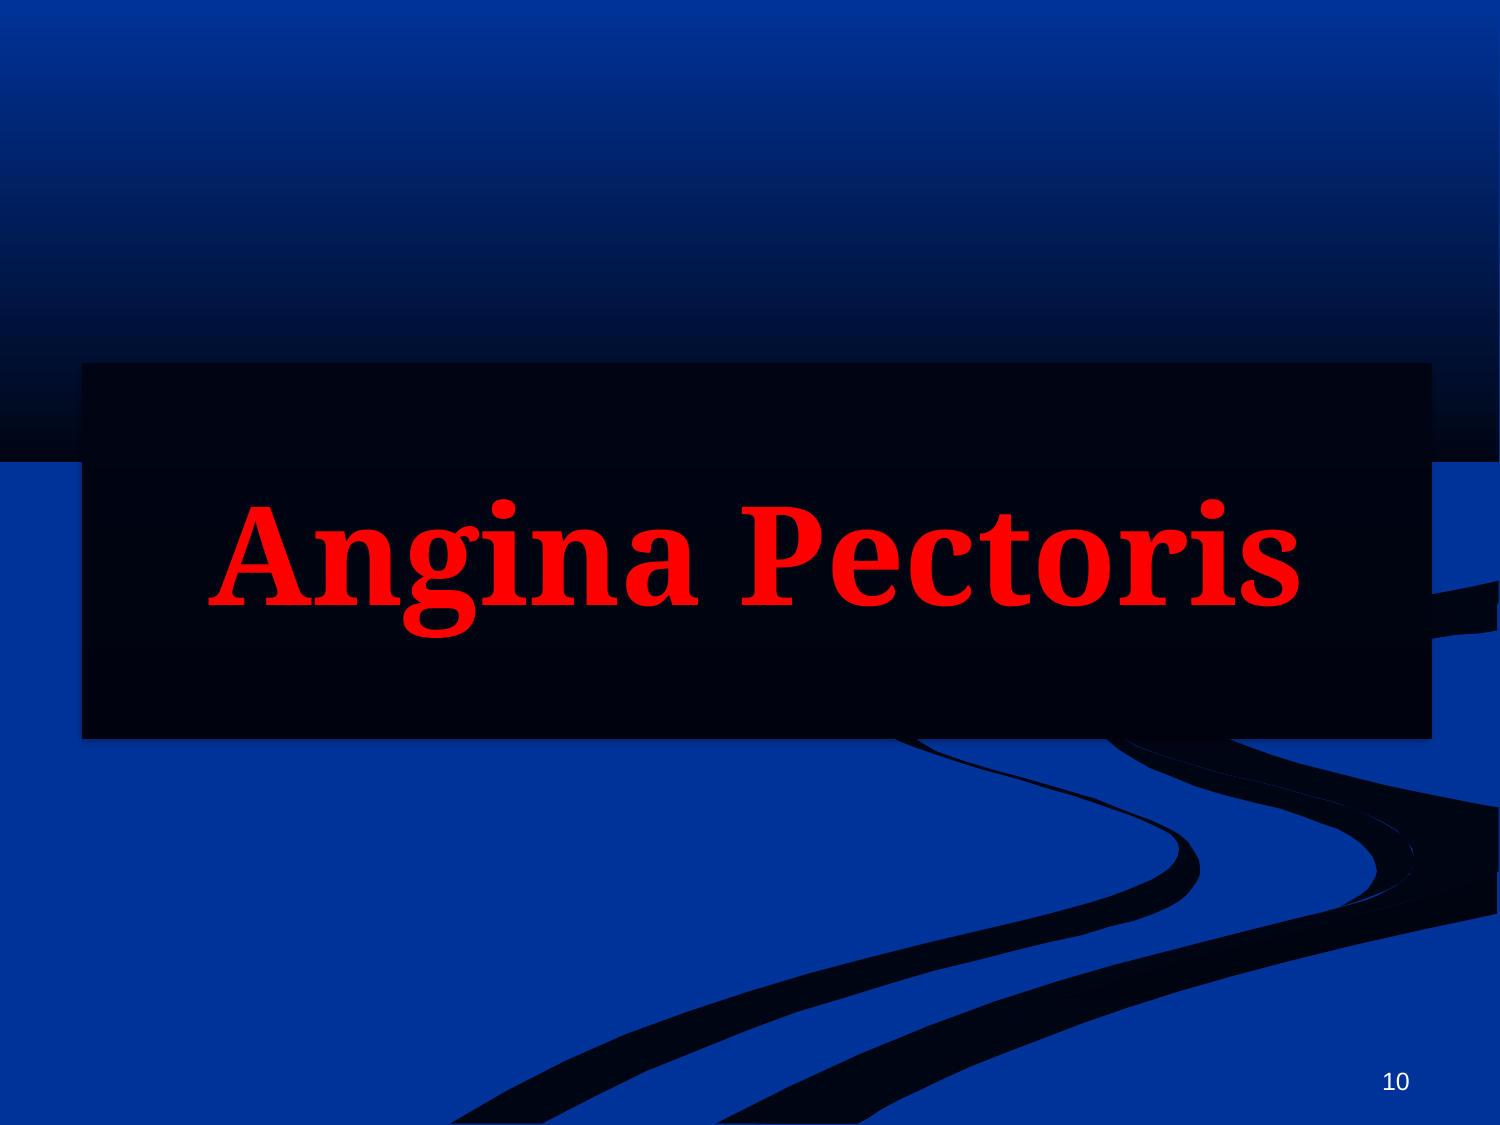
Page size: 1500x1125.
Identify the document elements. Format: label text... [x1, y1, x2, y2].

title Angina Pectoris [82, 363, 1432, 739]
slide_number 10 [1074, 1025, 1425, 1104]
